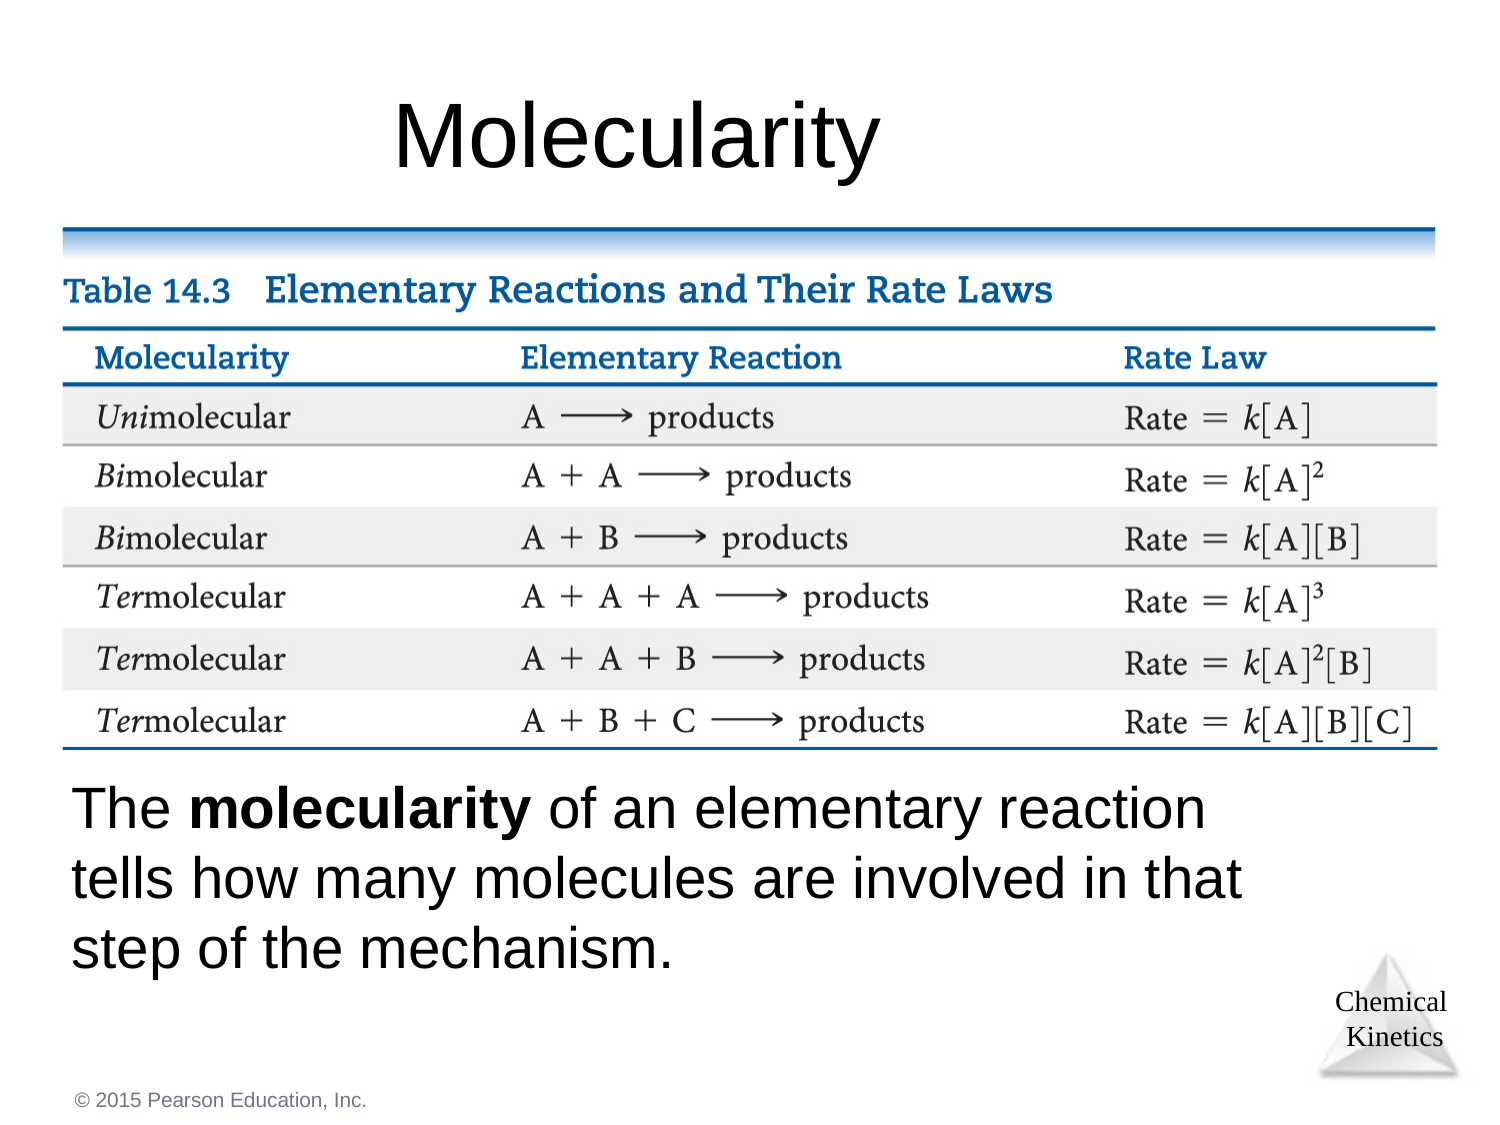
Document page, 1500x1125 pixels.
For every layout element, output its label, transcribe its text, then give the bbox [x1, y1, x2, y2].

title Molecularity [0, 37, 1275, 225]
list The molecularity of an elementary reaction tells how many molecules are involved in that step of the mechanism. [0, 762, 1275, 975]
picture [1275, 899, 1500, 1125]
picture [49, 215, 1451, 751]
